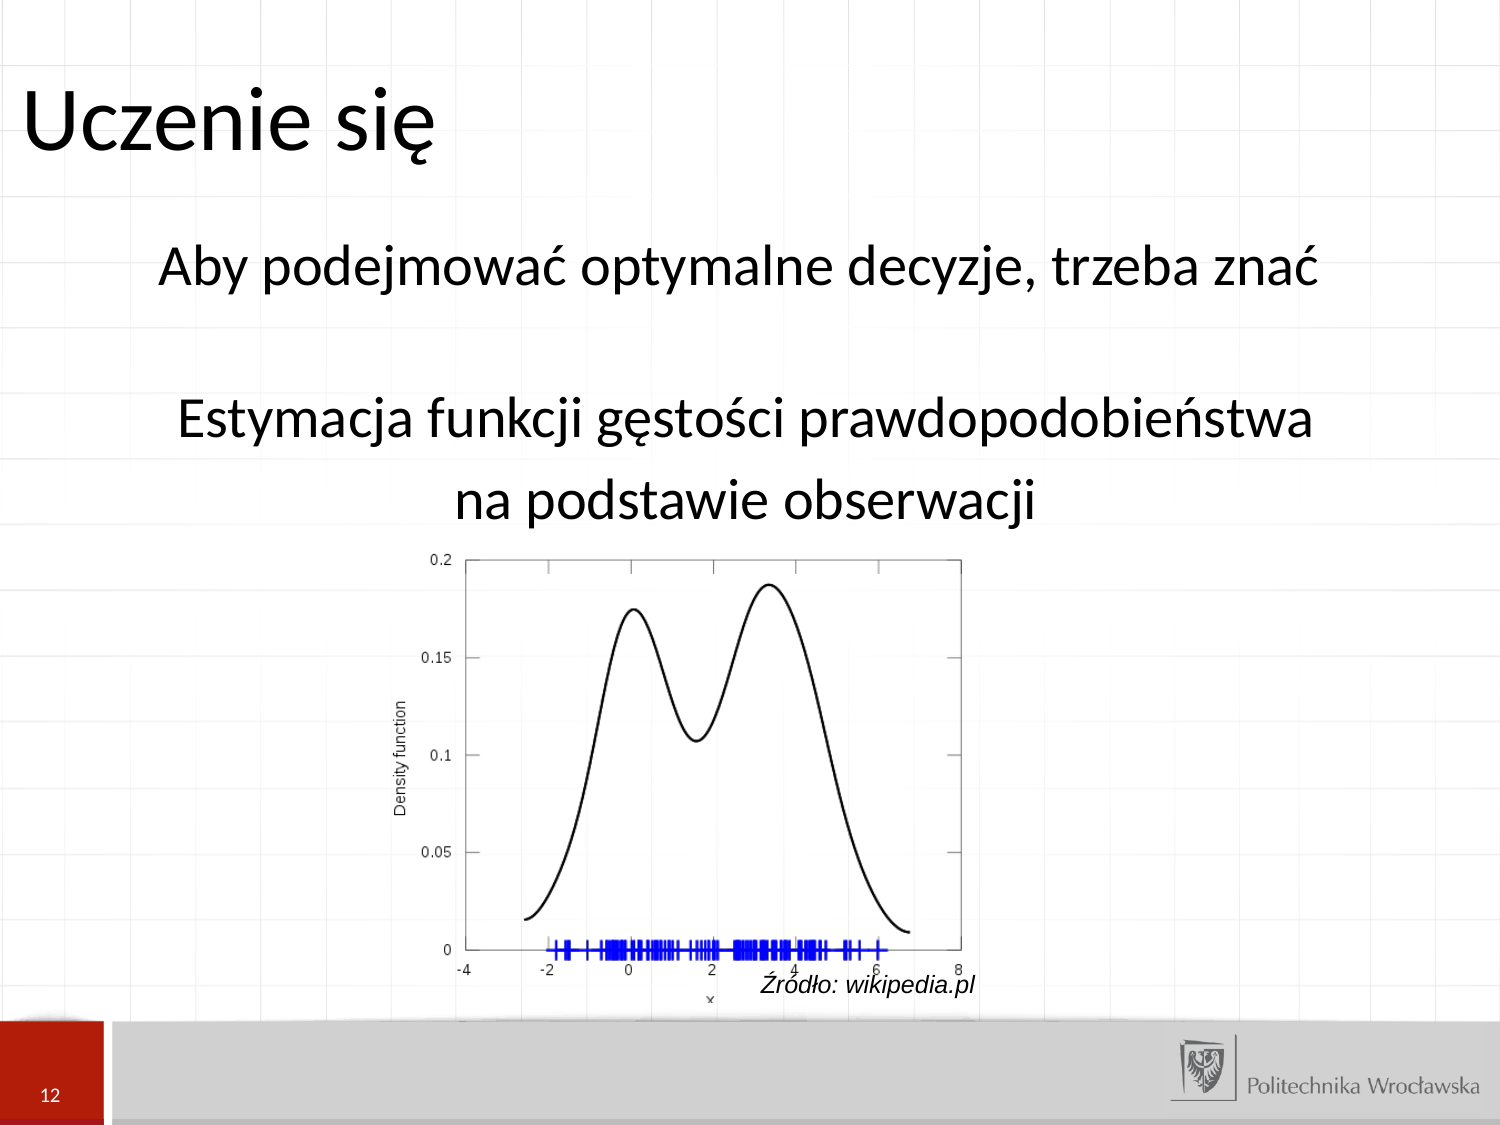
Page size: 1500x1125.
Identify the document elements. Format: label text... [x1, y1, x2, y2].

picture [0, 0, 1500, 1125]
list Uczenie się [21, 42, 1480, 185]
